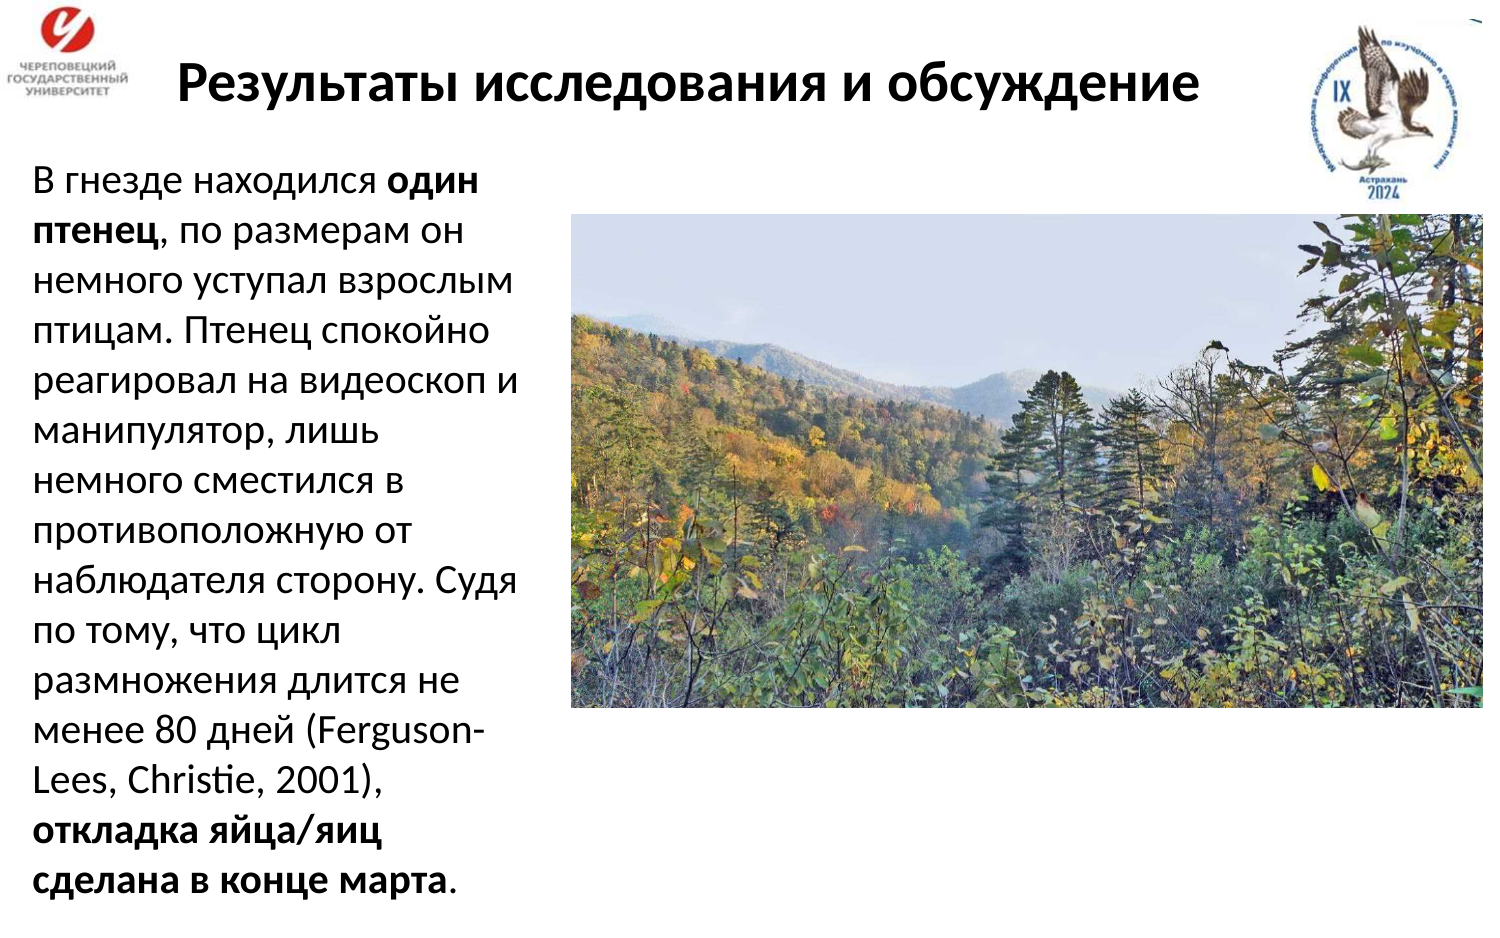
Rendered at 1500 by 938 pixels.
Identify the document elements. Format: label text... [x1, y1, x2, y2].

text_box В гнезде находился один птенец, по размерам он немного уступал взрослым птицам. Птенец спокойно реагировал на видеоскоп и манипулятор, лишь немного сместился в противоположную от наблюдателя сторону. Судя по тому, что цикл размножения длится не менее 80 дней (Ferguson-Lees, Christie, 2001), откладка яйца/яиц сделана в конце марта. [17, 144, 550, 910]
picture [570, 19, 1483, 708]
title Результаты исследования и обсуждение [134, 19, 1245, 137]
picture [0, 0, 135, 103]
